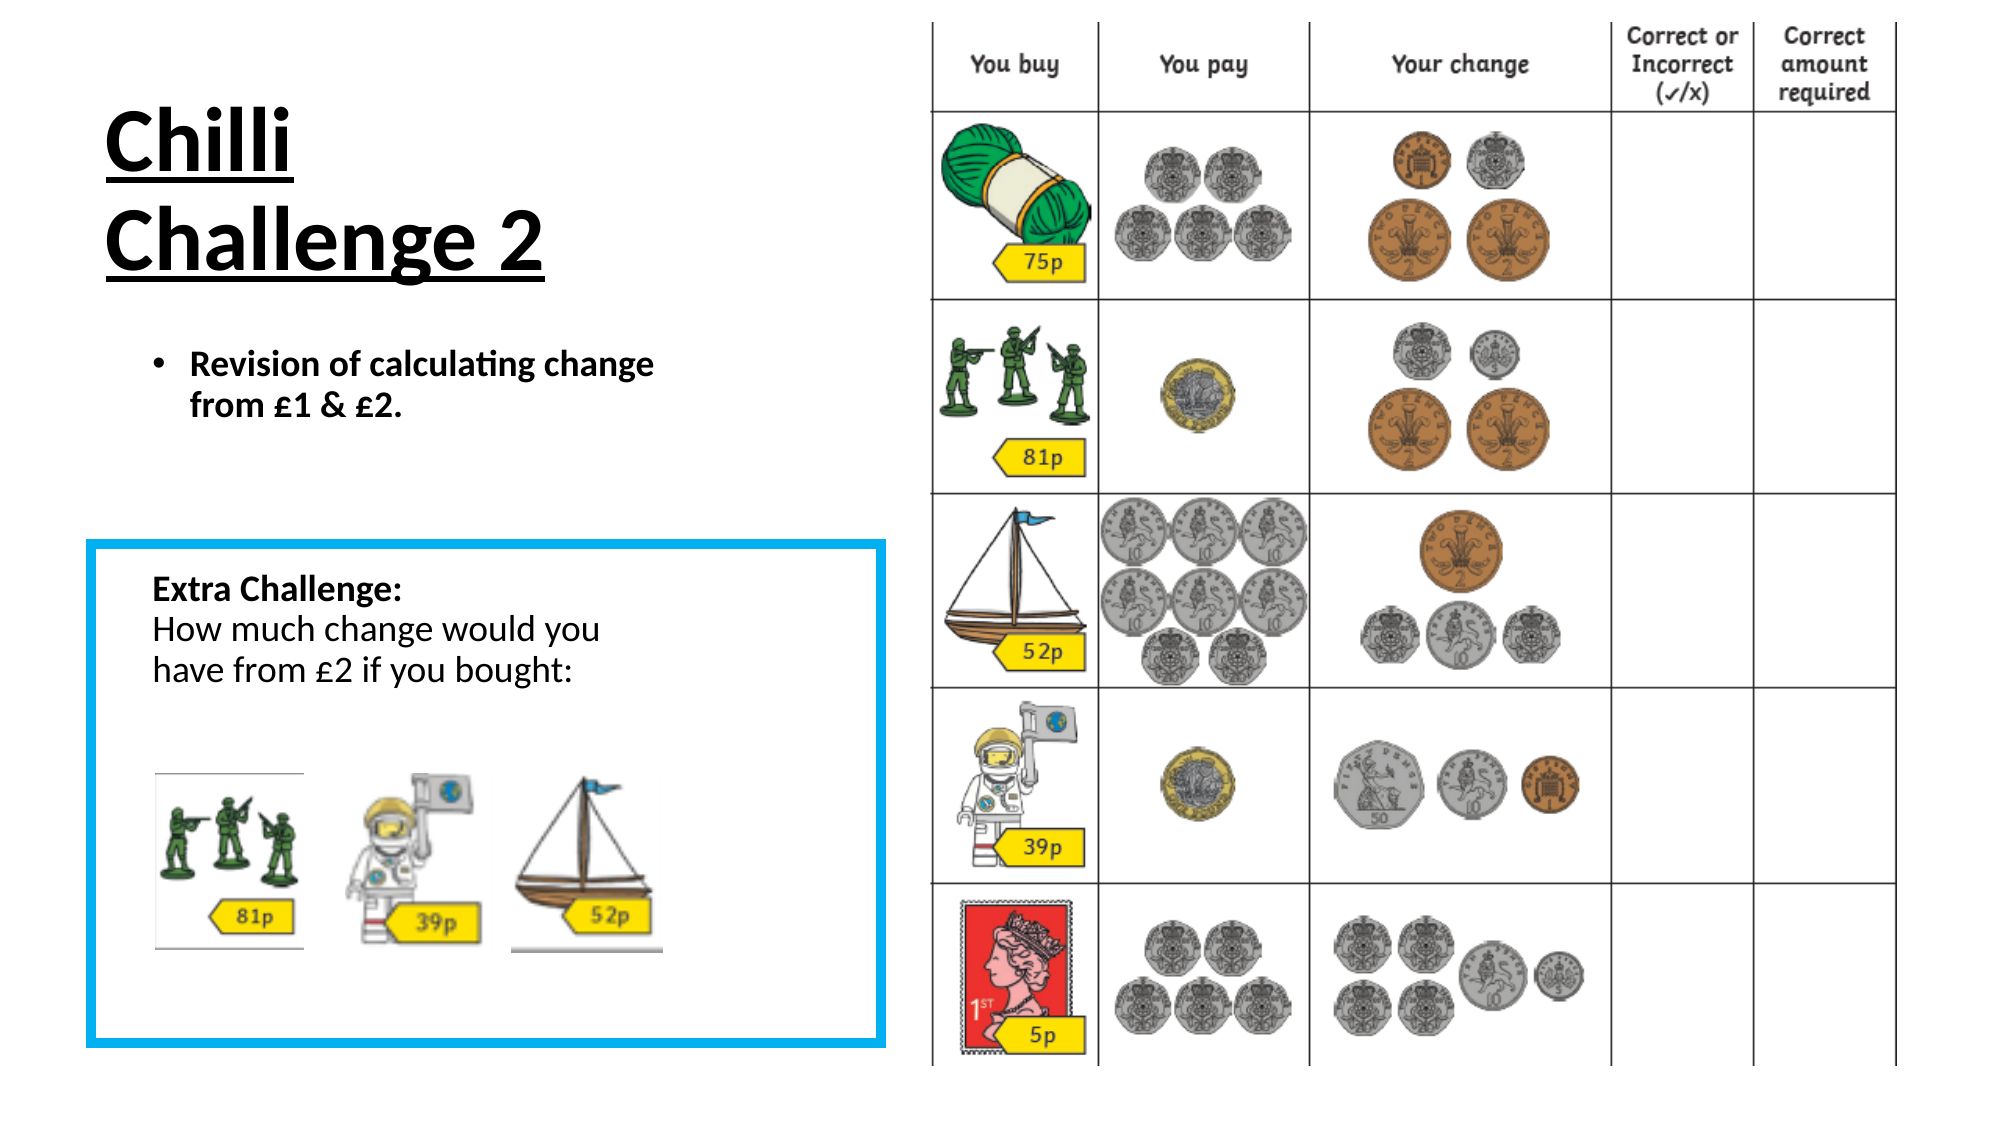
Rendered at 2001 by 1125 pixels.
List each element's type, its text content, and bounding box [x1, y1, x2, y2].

picture [915, 22, 1897, 1066]
picture [345, 773, 494, 953]
text_box Chilli Challenge 2 [90, 82, 625, 300]
list Revision of calculating change from £1 & £2. Extra Challenge: How much change would you have from £2 if you bought: [137, 336, 915, 1051]
picture [155, 773, 304, 950]
text_box [90, 543, 882, 1044]
picture [511, 775, 663, 953]
